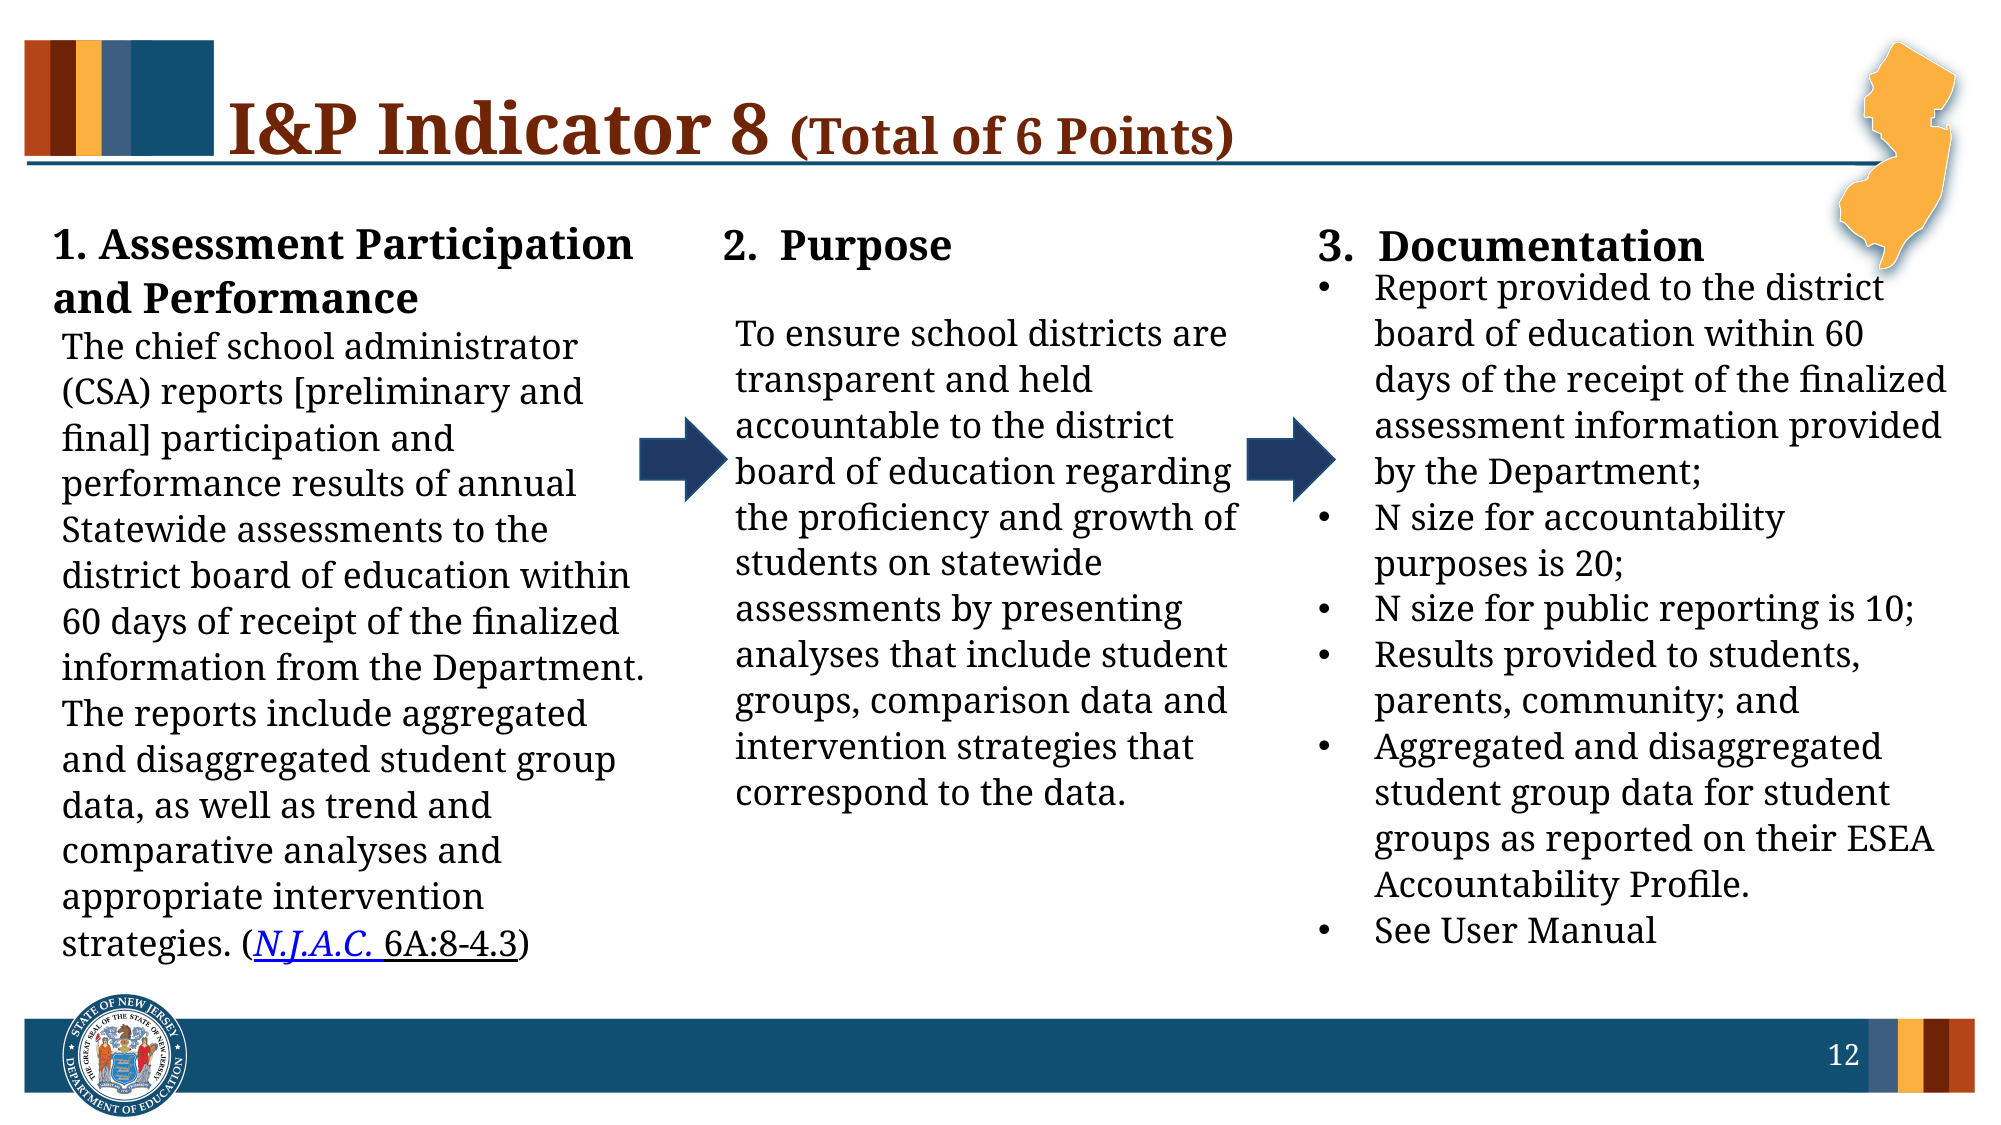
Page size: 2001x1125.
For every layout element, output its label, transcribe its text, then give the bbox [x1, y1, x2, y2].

list Report provided to the district board of education within 60 days of the receipt of the finalized assessment information provided by the Department; N size for accountability purposes is 20; N size for public reporting is 10; Results provided to students, parents, community; and Aggregated and disaggregated student group data for student groups as reported on their ESEA Accountability Profile. See User Manual [1303, 254, 1963, 907]
slide_number 12 [1425, 1026, 1876, 1087]
list 3. Documentation [1303, 202, 1863, 254]
title I&P Indicator 8 (Total of 6 Points) [213, 86, 1876, 177]
list To ensure school districts are transparent and held accountable to the district board of education regarding the proficiency and growth of students on statewide assessments by presenting analyses that include student groups, comparison data and intervention strategies that correspond to the data. [720, 300, 1280, 952]
picture [24, 26, 1976, 295]
list 1. Assessment Participation and Performance [37, 254, 673, 330]
picture [24, 992, 1975, 1119]
list The chief school administrator (CSA) reports [preliminary and final] participation and performance results of annual Statewide assessments to the district board of education within 60 days of receipt of the finalized information from the Department. The reports include aggregated and disaggregated student group data, as well as trend and comparative analyses and appropriate intervention strategies. (N.J.A.C. 6A:8-4.3) [46, 312, 664, 965]
list 2. Purpose [708, 201, 1268, 277]
